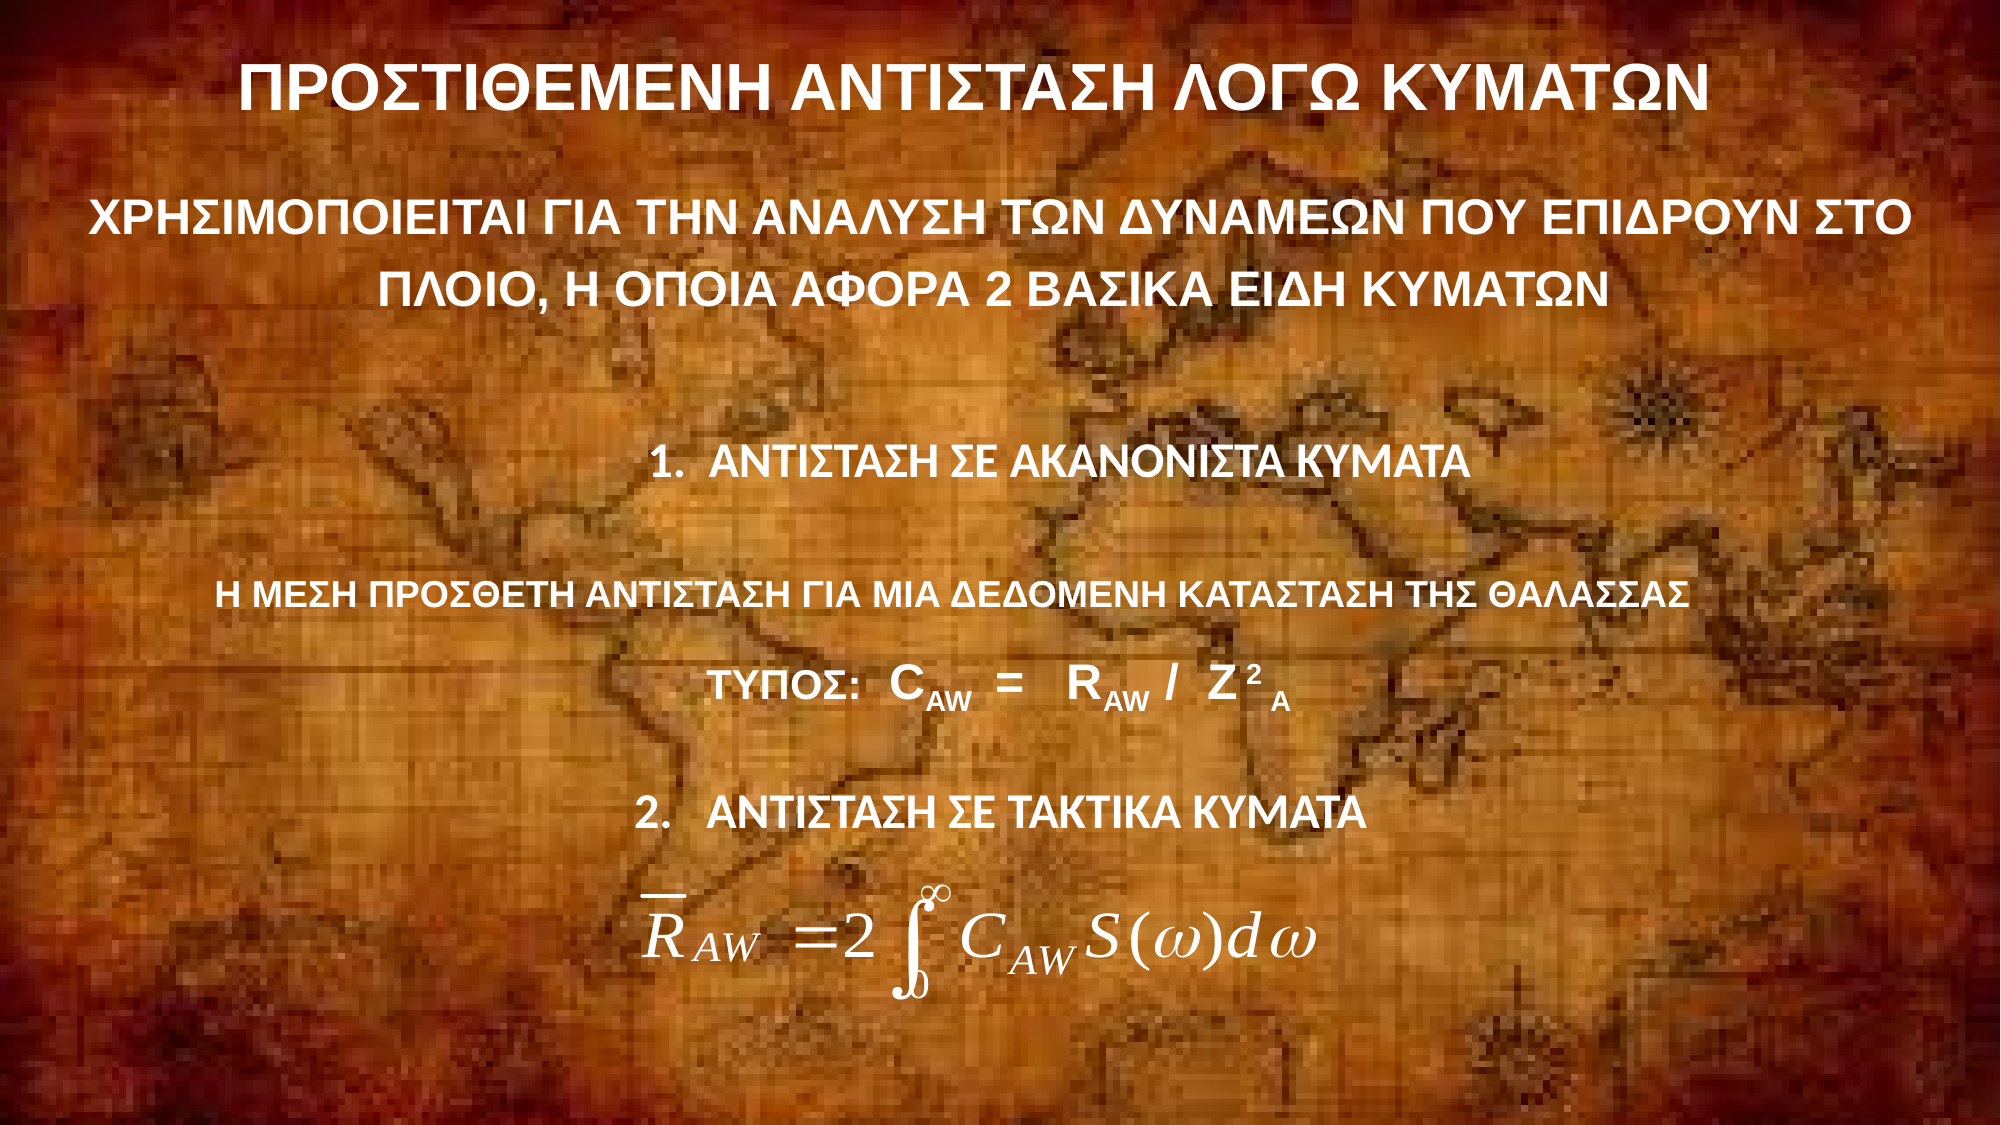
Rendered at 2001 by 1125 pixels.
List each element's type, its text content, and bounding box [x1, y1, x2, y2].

text_box ΠΡΟΣΤΙΘΕΜΕΝΗ ΑΝΤΙΣΤΑΣΗ ΛΟΓΩ ΚΥΜΑΤΩΝ [146, 36, 1804, 132]
text_box 2. ΑΝΤΙΣΤΑΣΗ ΣΕ ΤΑΚΤΙΚΑ ΚΥΜΑΤΑ [619, 771, 1453, 847]
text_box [628, 855, 1329, 1012]
text_box 1. ΑΝΤΙΣΤΑΣΗ ΣΕ ΑΚΑΝΟΝΙΣΤΑ ΚΥΜΑΤΑ [632, 419, 1486, 495]
text_box ΧΡΗΣΙΜΟΠΟΙΕΙΤΑΙ ΓΙΑ ΤΗΝ ΑΝΑΛΥΣΗ ΤΩΝ ΔΥΝΑΜΕΩΝ ΠΟΥ ΕΠΙΔΡΟΥΝ ΣΤΟ ΠΛΟΙΟ, Η ΟΠΟΙΑ ΑΦΟΡΑ 2 ΒΑΣΙΚΑ ΕΙΔΗ ΚΥΜΑΤΩΝ [60, 164, 1943, 403]
picture [0, 0, 2001, 1125]
text_box Η ΜΕΣΗ ΠΡΟΣΘΕΤΗ ΑΝΤΙΣΤΑΣΗ ΓΙΑ ΜΙΑ ΔΕΔΟΜΕΝΗ ΚΑΤΑΣΤΑΣΗ ΤΗΣ ΘΑΛΑΣΣΑΣ ΤΥΠΟΣ: CAW = RAW / Ζ 2 Α [199, 553, 1831, 764]
